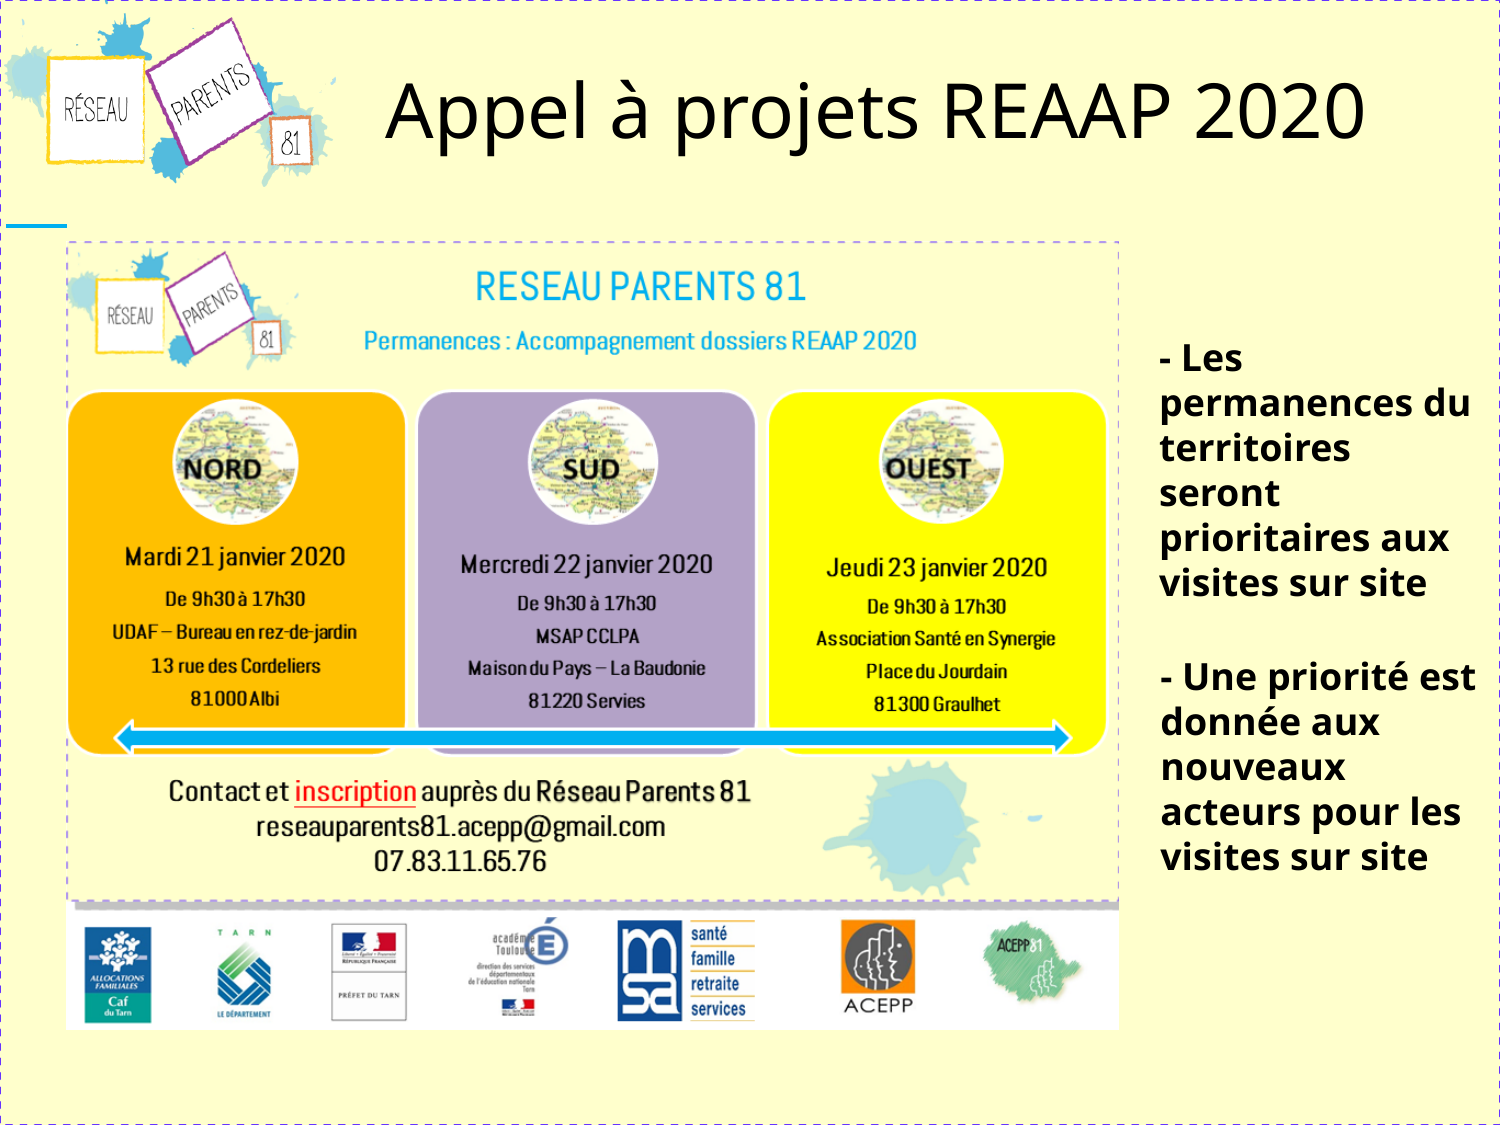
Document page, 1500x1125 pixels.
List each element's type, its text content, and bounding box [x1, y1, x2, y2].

text_box - Les permanences du territoires seront prioritaires aux visites sur site [1144, 326, 1496, 611]
text_box - Une priorité est donnée aux nouveaux acteurs pour les visites sur site [1145, 645, 1497, 885]
text_box Appel à projets REAAP 2020 [340, 54, 1497, 161]
picture [66, 241, 1119, 1031]
picture [3, 0, 336, 188]
text_box [0, 0, 1500, 1125]
